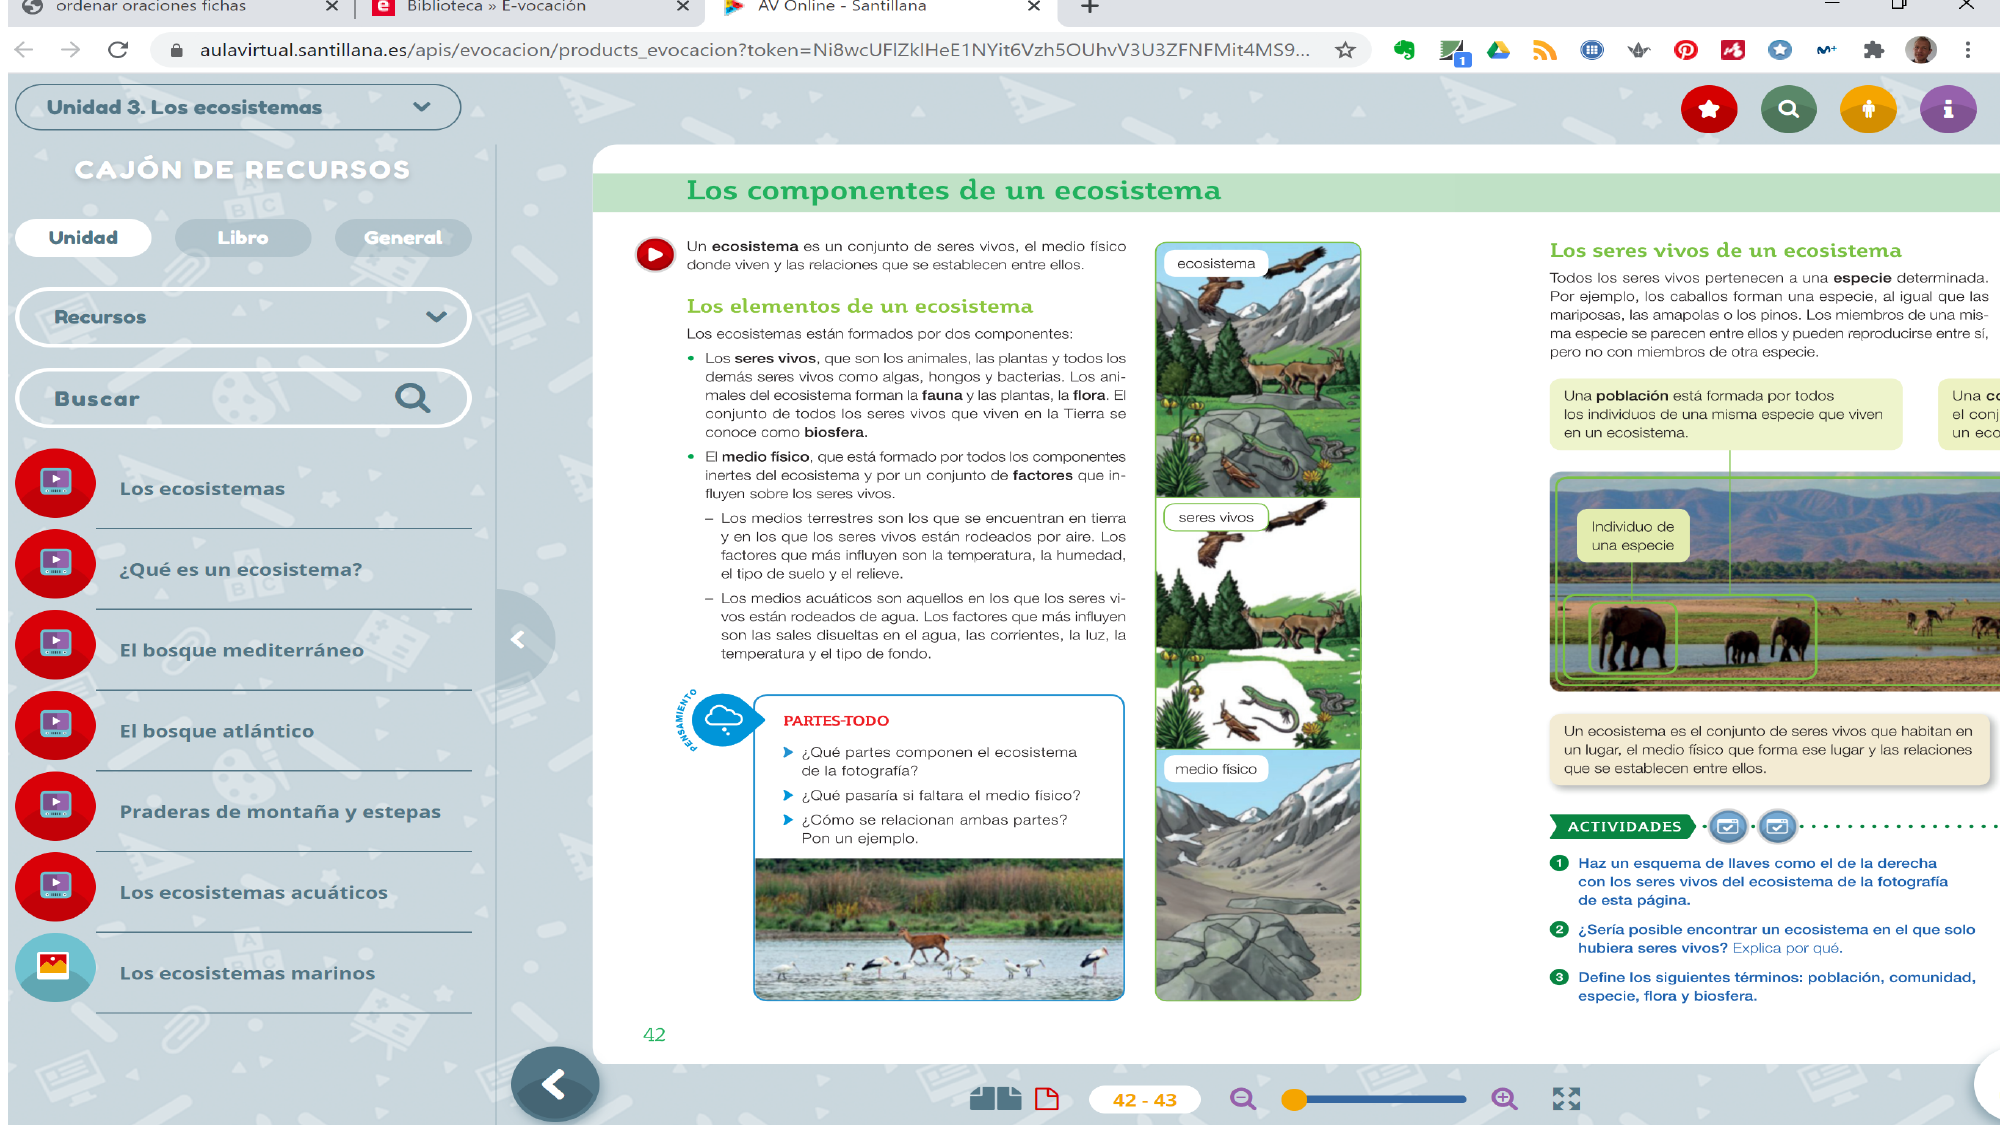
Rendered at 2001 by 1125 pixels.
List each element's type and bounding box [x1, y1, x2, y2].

text_box [745, 54, 1089, 162]
text_box [505, 79, 707, 215]
picture [8, 0, 2000, 1125]
